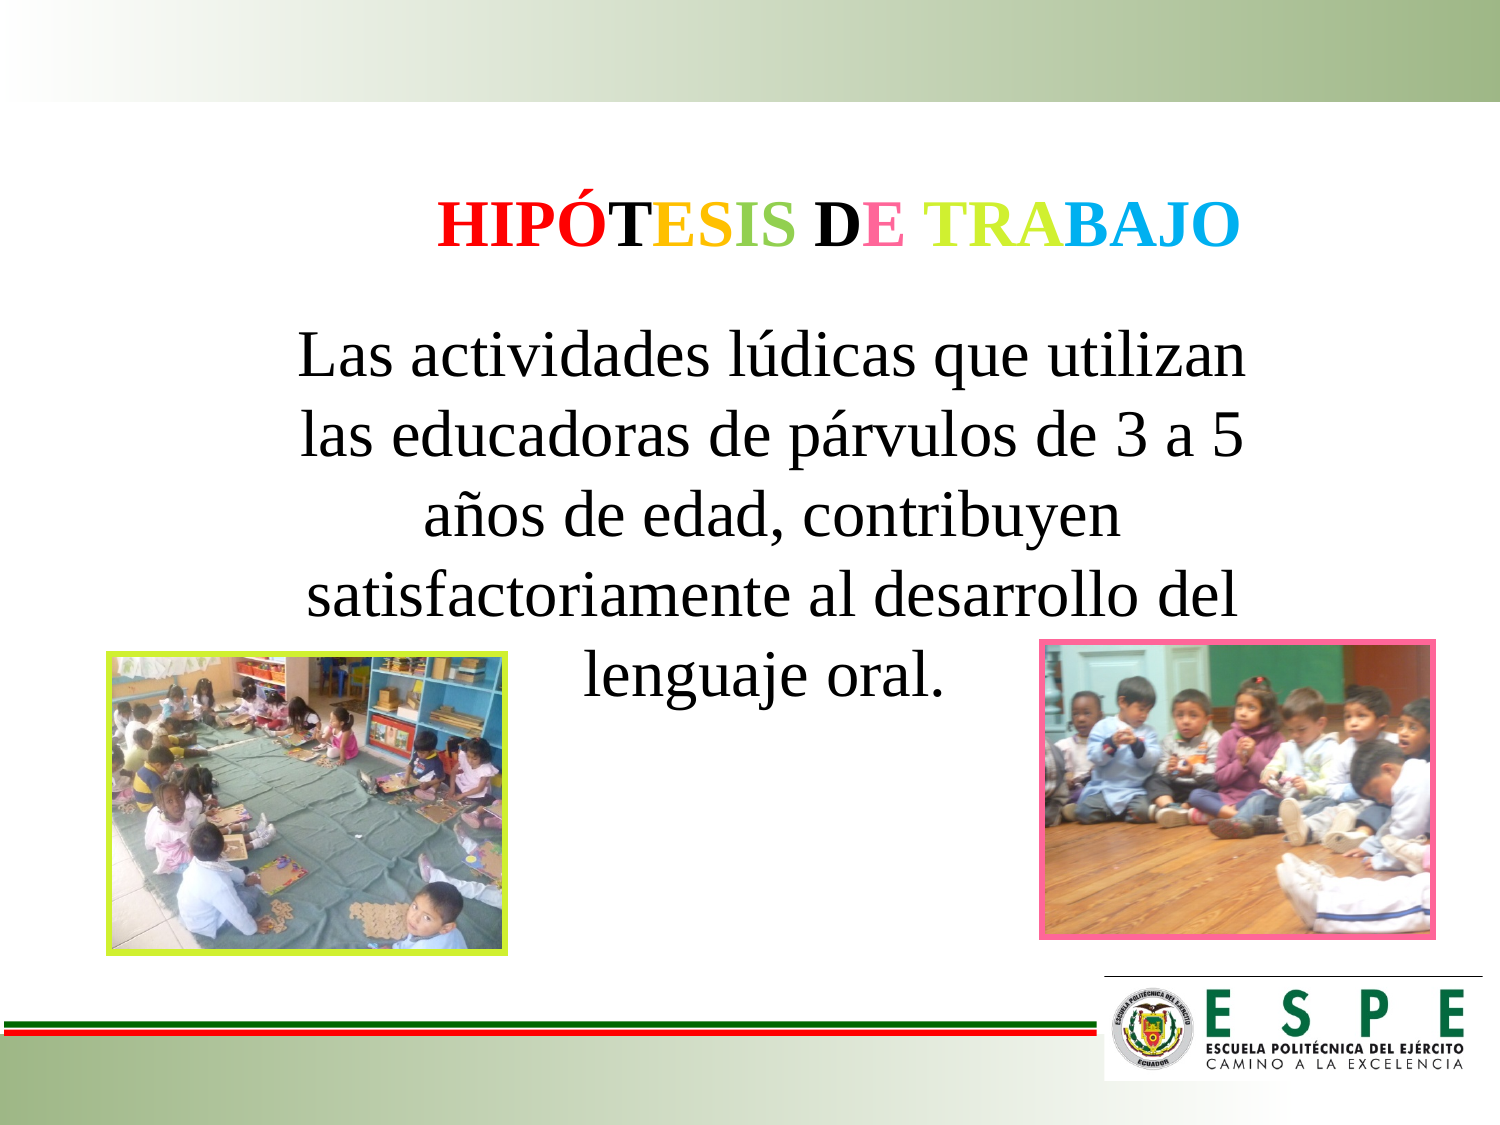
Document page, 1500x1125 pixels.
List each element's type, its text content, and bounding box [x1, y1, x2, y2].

text_box Las actividades lúdicas que utilizan las educadoras de párvulos de 3 a 5 años de edad, contribuyen satisfactoriamente al desarrollo del lenguaje oral. [242, 302, 1306, 798]
picture [1045, 644, 1431, 934]
picture [1104, 976, 1483, 1081]
text_box HIPÓTESIS DE TRABAJO [242, 172, 1258, 268]
picture [111, 656, 503, 950]
